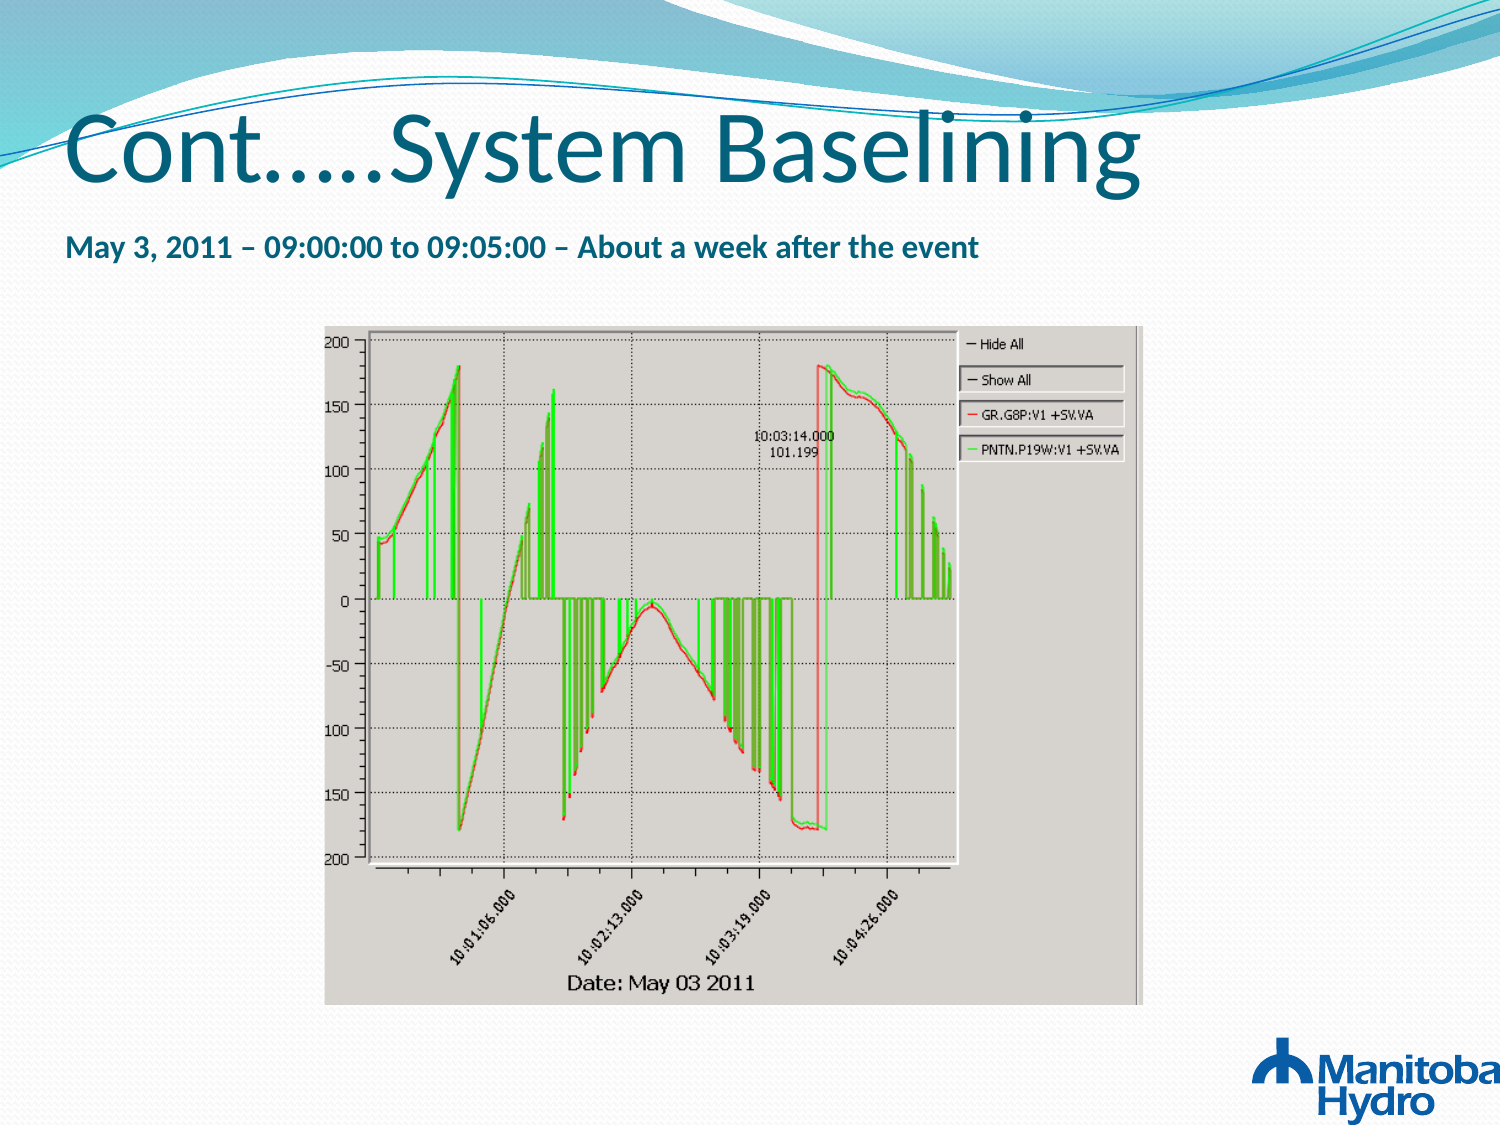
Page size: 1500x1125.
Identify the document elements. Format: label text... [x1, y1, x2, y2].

text_box Cont…..System Baselining [64, 30, 1463, 204]
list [324, 326, 1144, 1005]
title May 3, 2011 – 09:00:00 to 09:05:00 – About a week after the event [64, 204, 1415, 266]
picture [1251, 1037, 1500, 1125]
